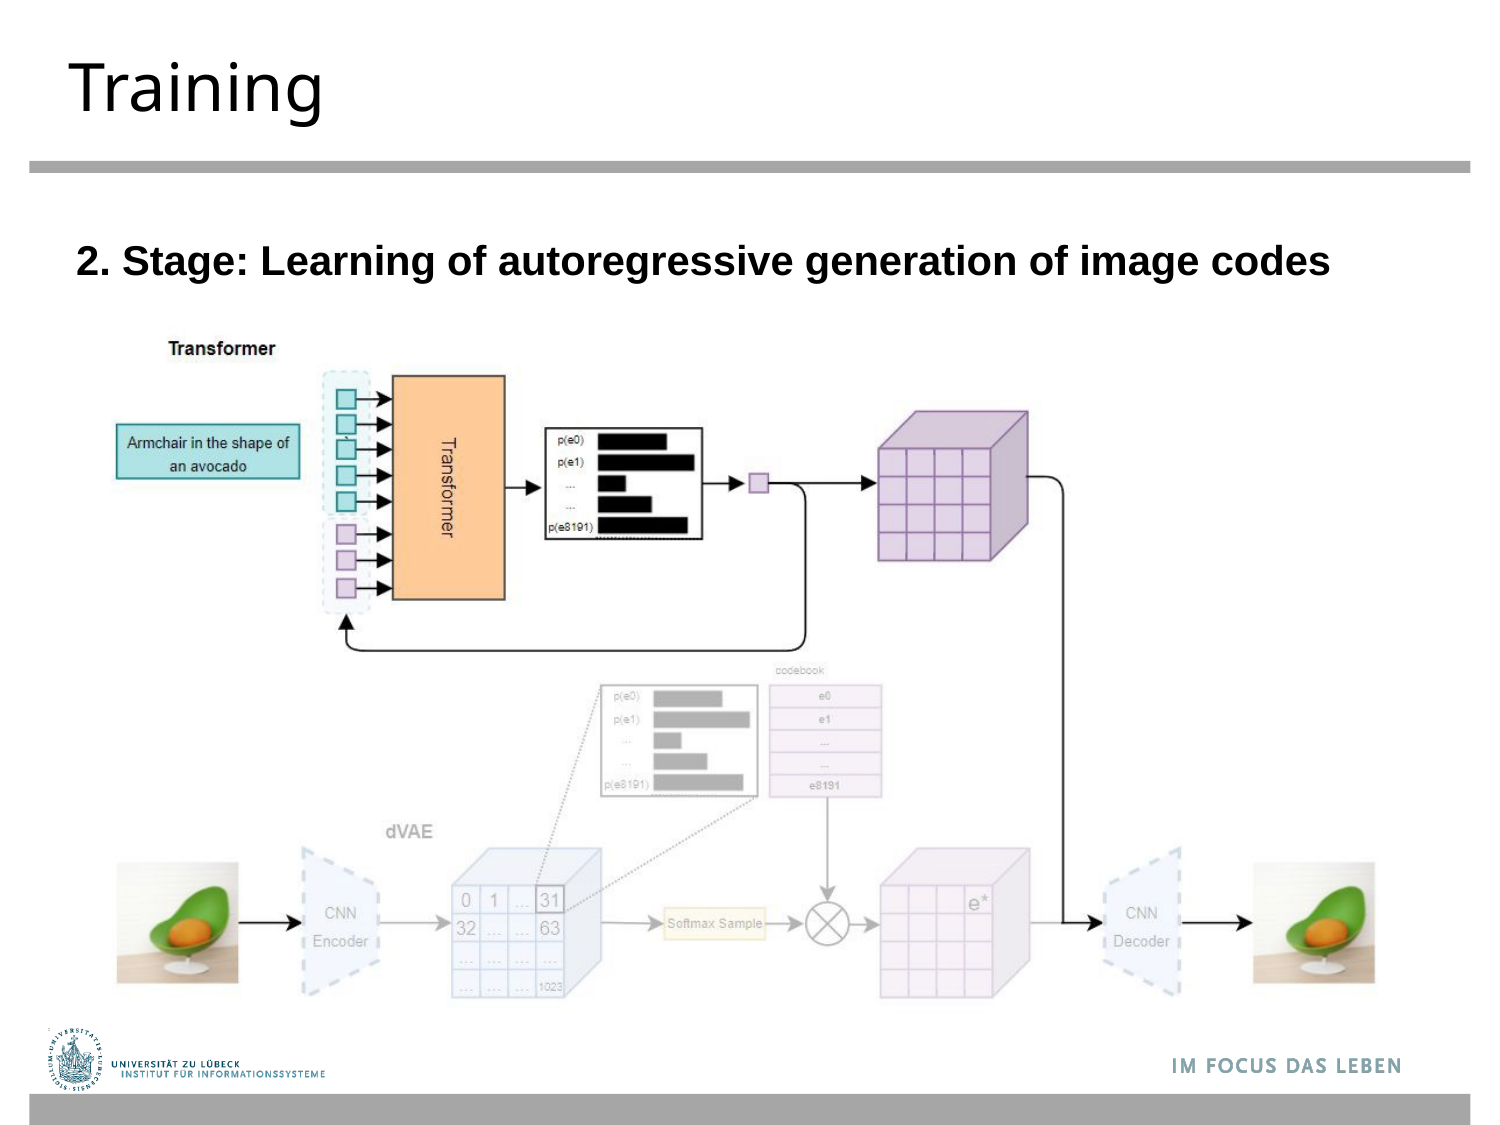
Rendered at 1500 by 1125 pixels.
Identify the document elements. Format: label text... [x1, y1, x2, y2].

text_box [74, 326, 1406, 1013]
text_box 2. Stage: Learning of autoregressive generation of image codes [74, 231, 1384, 284]
title Training [66, 42, 399, 234]
picture [1173, 1058, 1400, 1073]
